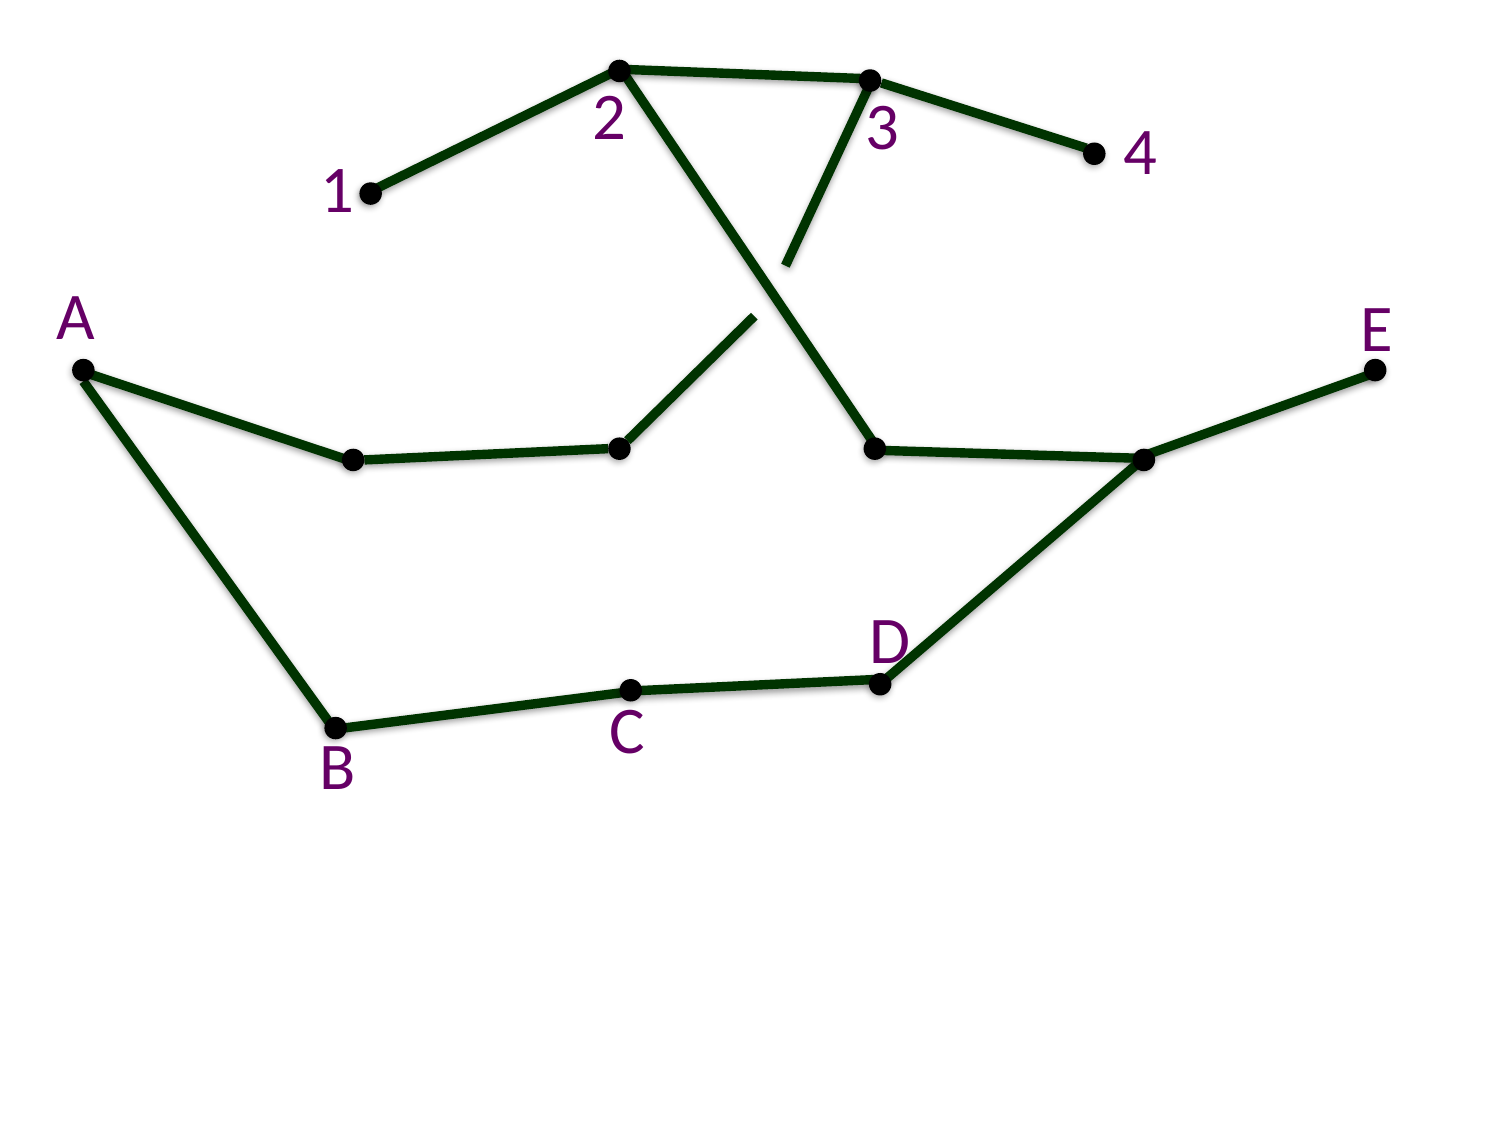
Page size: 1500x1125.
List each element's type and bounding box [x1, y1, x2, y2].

text_box [41, 59, 1417, 812]
